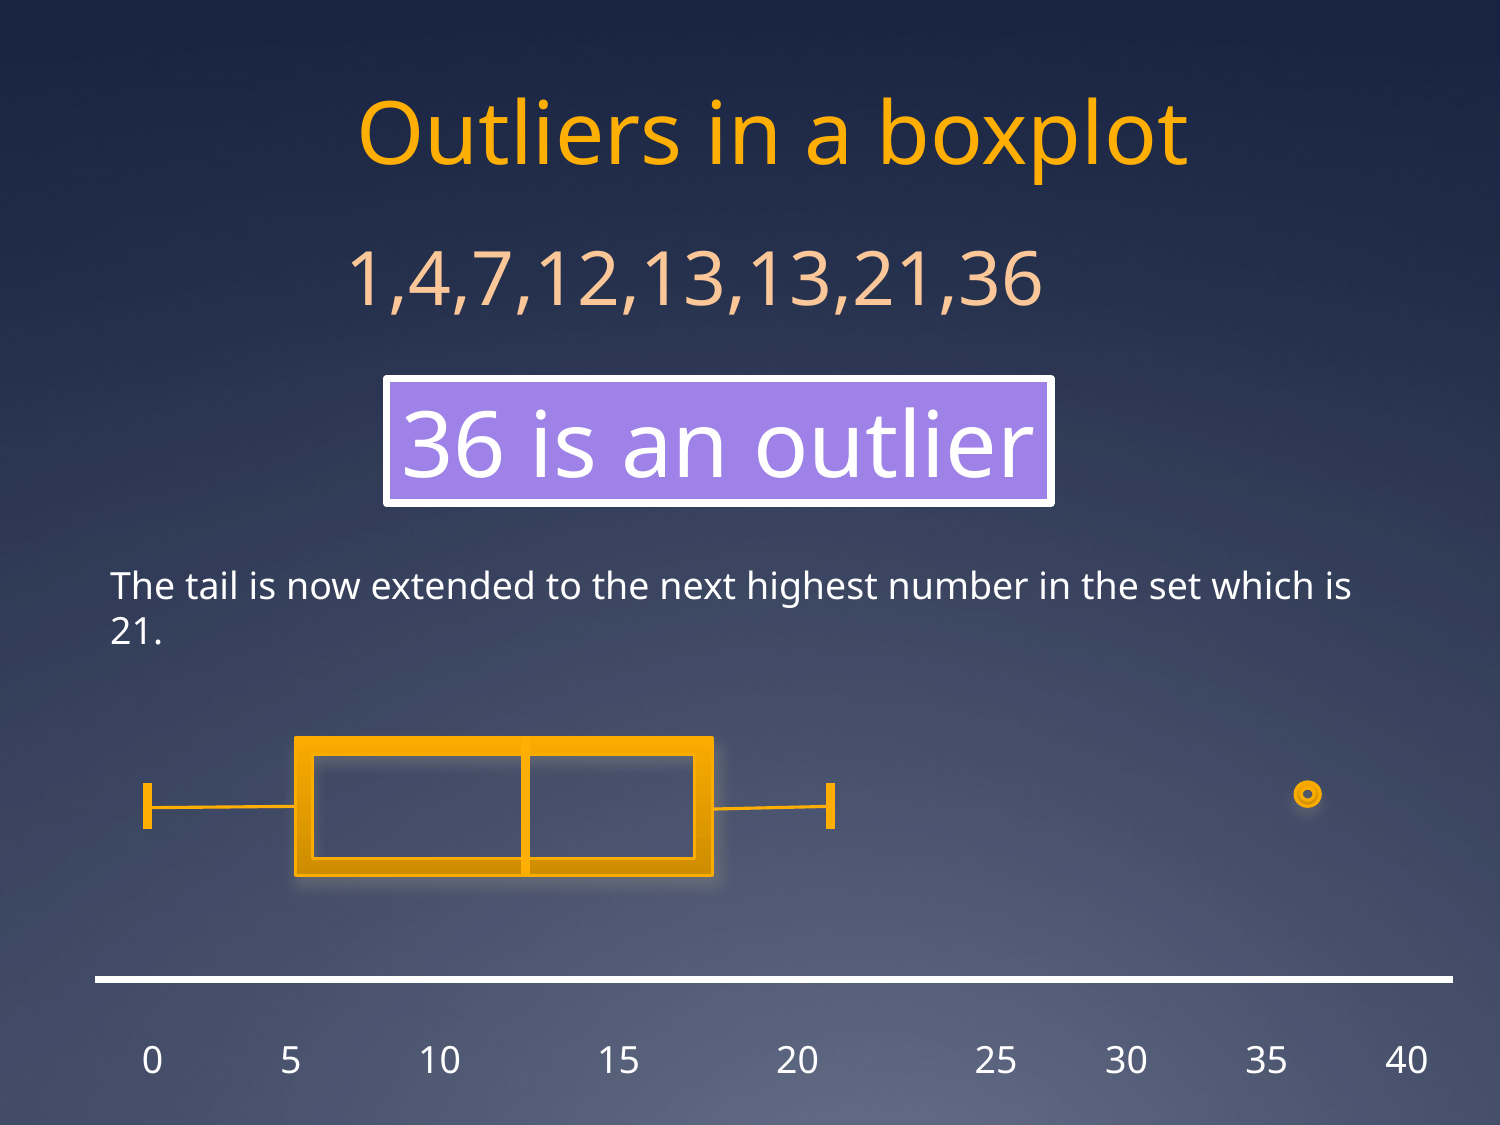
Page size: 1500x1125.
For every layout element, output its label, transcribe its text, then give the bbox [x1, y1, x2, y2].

text_box 1,4,7,12,13,13,21,36 [214, 222, 1176, 328]
text_box [527, 736, 714, 877]
title Outliers in a boxplot [123, 69, 1423, 200]
text_box [294, 736, 524, 877]
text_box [711, 805, 823, 811]
text_box 36 is an outlier [383, 375, 1055, 507]
text_box 0 5 10 15 20 25 30 35 40 [127, 1028, 1447, 1088]
text_box The tail is now extended to the next highest number in the set which is 21. [95, 554, 1393, 660]
text_box [1293, 780, 1322, 808]
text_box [146, 805, 297, 809]
